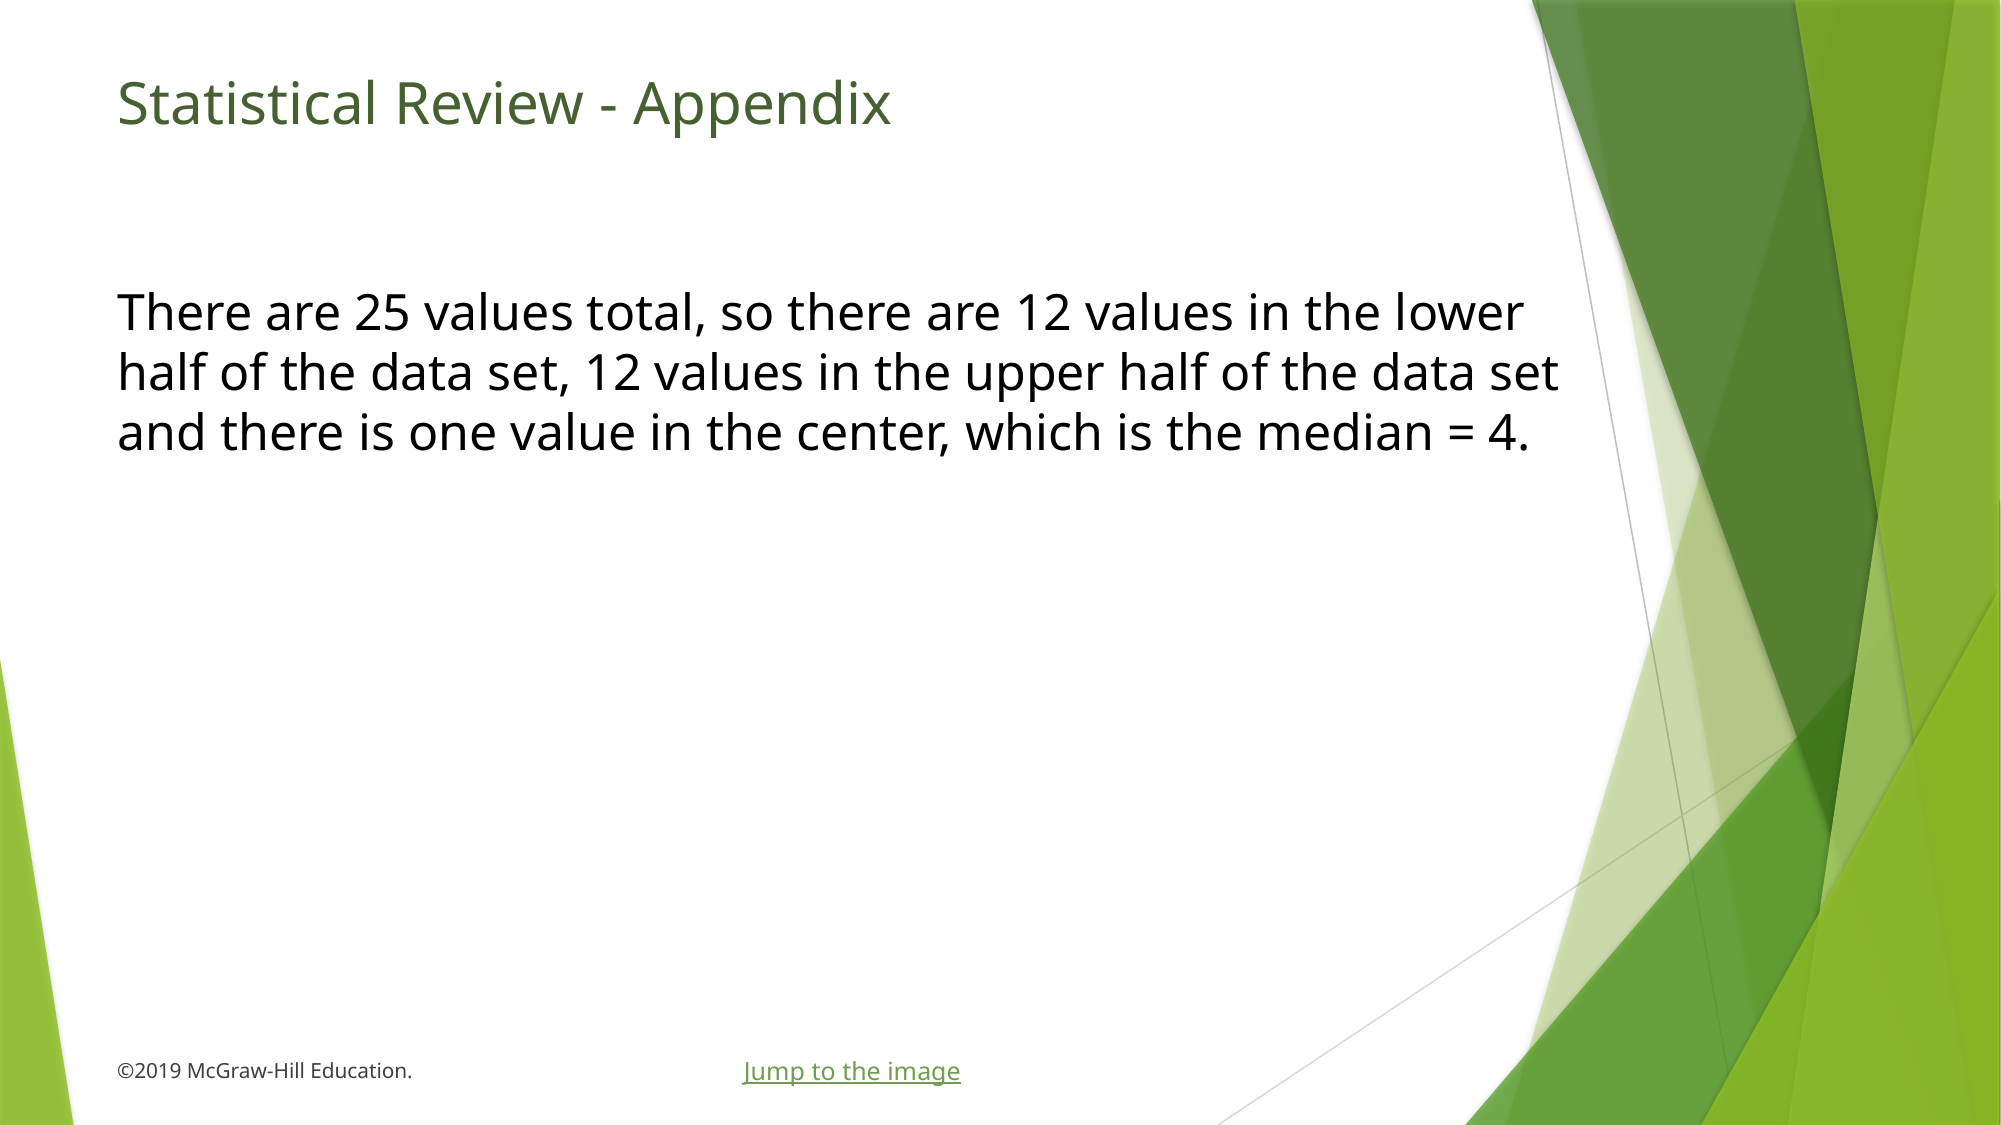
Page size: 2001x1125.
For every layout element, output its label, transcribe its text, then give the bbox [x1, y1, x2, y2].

title Statistical Review - Appendix [102, 58, 1603, 254]
list Jump to the image [629, 1050, 1075, 1095]
list There are 25 values total, so there are 12 values in the lower half of the data set, 12 values in the upper half of the data set and there is one value in the center, which is the median = 4. [102, 273, 1603, 1024]
